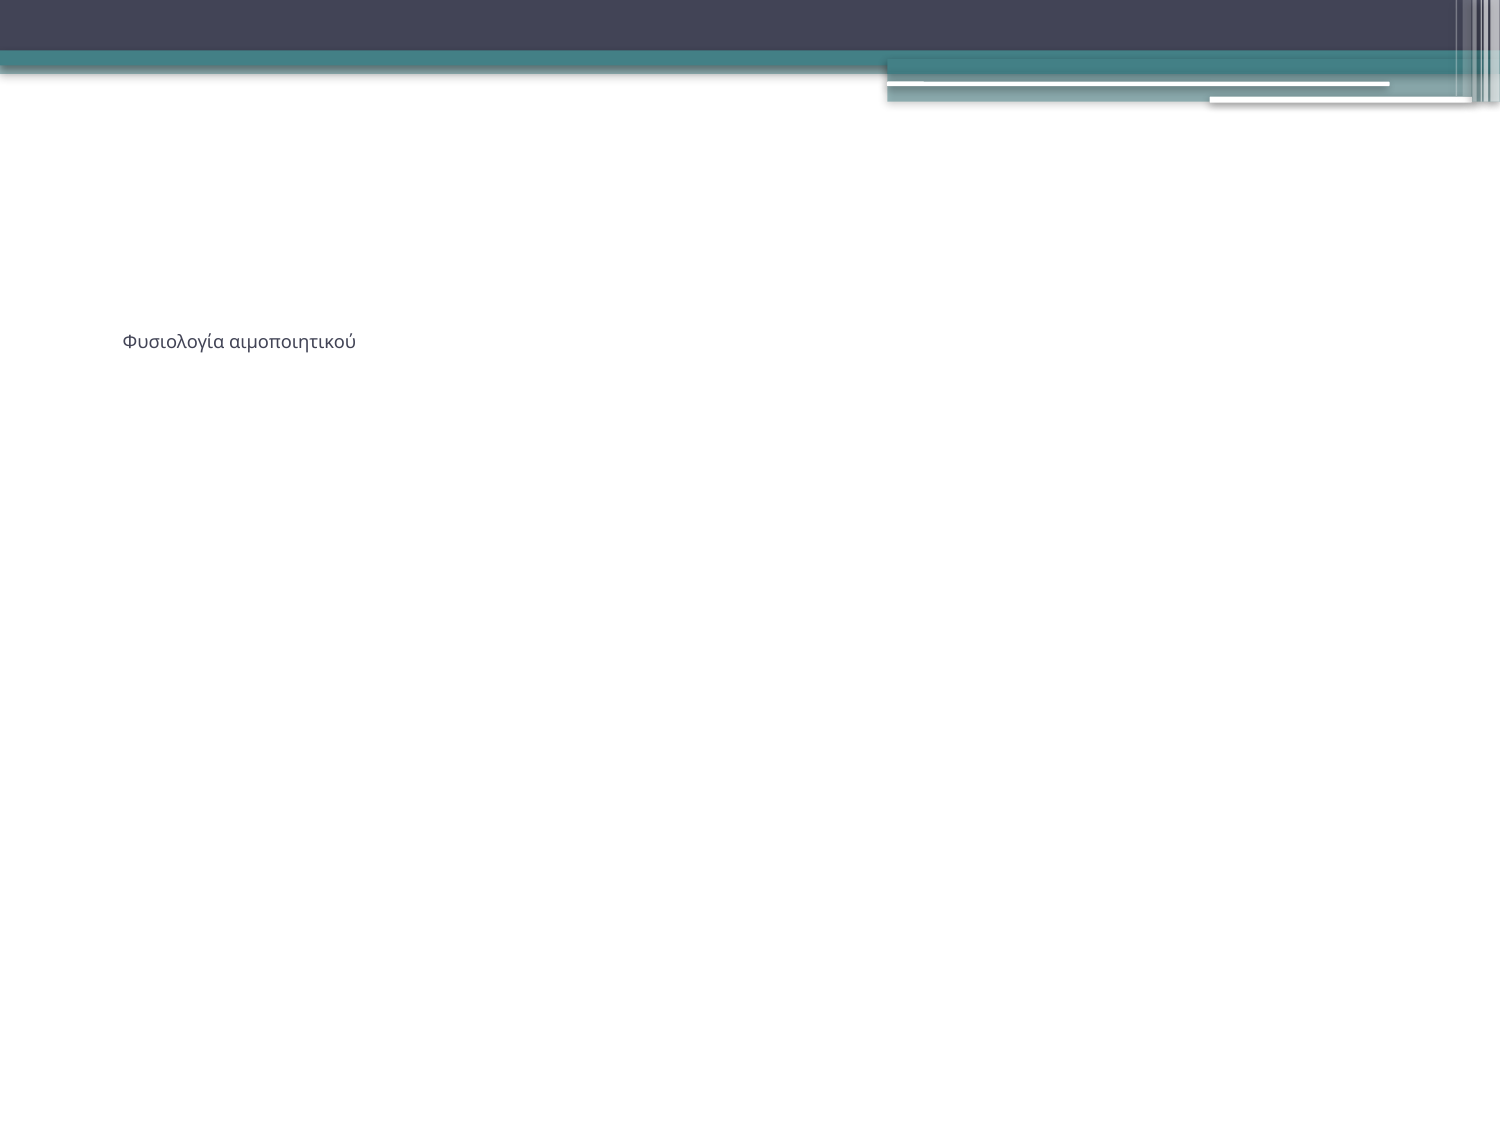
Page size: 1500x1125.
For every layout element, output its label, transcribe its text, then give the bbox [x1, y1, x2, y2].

title Φυσιολογία αιμοποιητικού [75, 187, 1425, 363]
